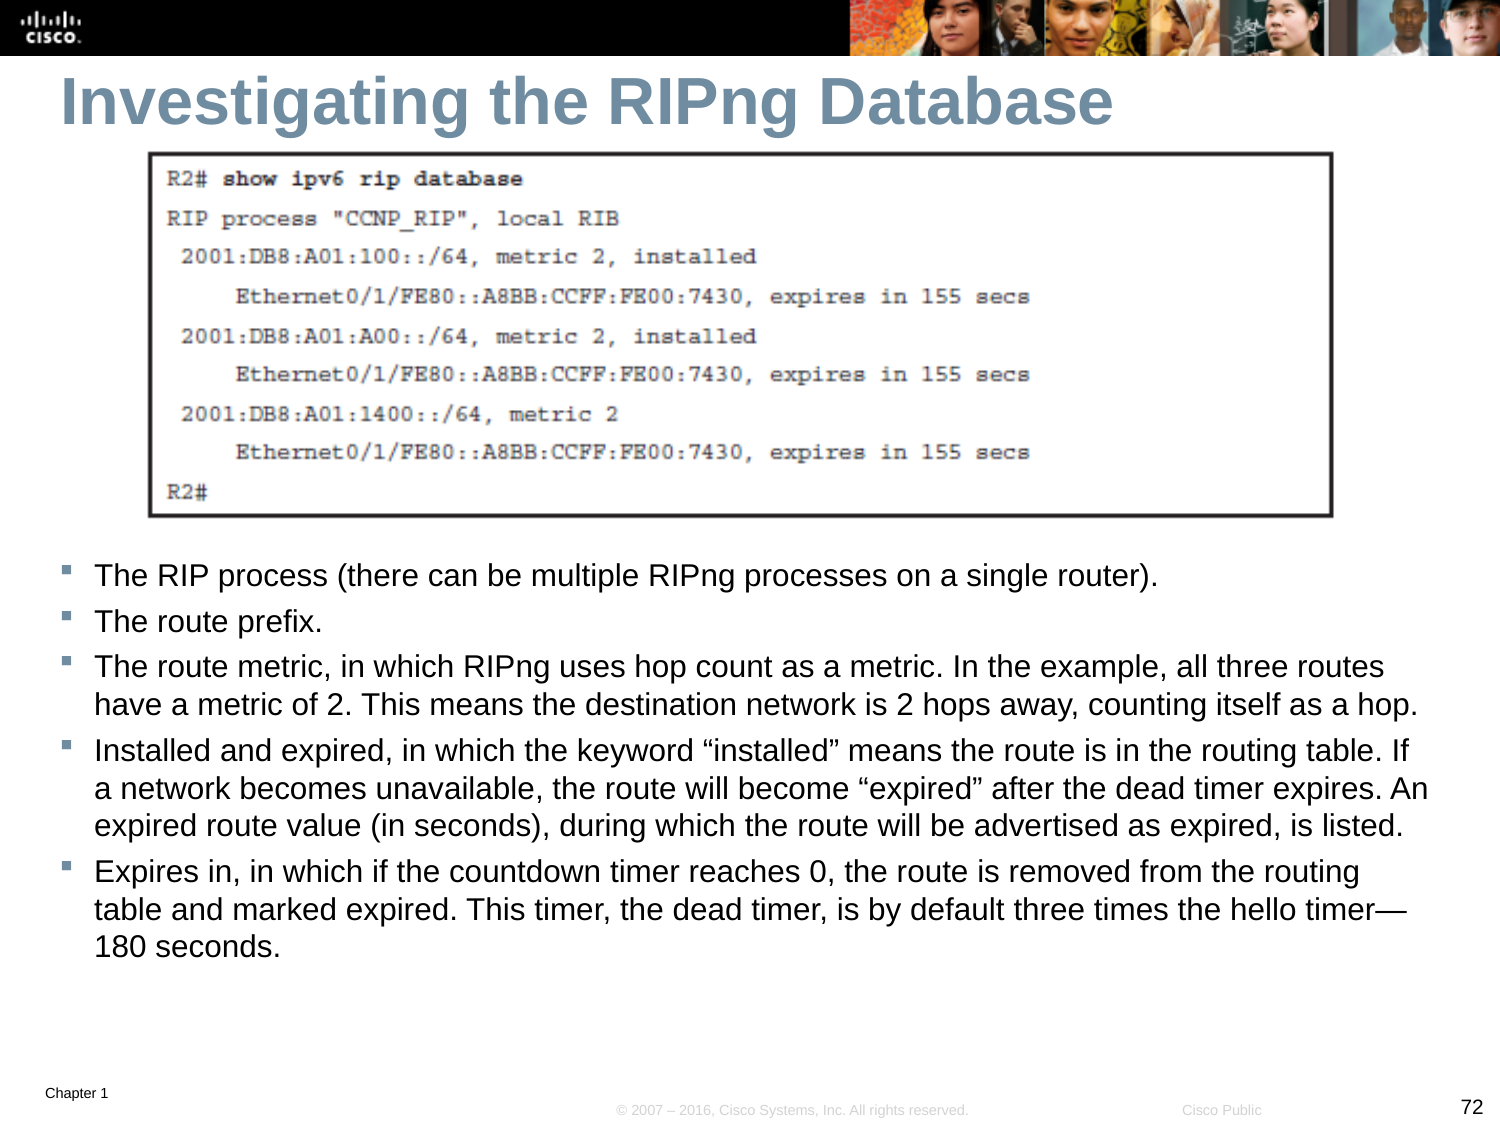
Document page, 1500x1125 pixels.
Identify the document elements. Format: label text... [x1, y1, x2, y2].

title Investigating the RIPng Database [45, 59, 1444, 182]
picture [136, 144, 1353, 529]
picture [0, 0, 1500, 56]
list The RIP process (there can be multiple RIPng processes on a single router). The route prefix. The route metric, in which RIPng uses hop count as a metric. In the example, all three routes have a metric of 2. This means the destination network is 2 hops away, counting itself as a hop. Installed and expired, in which the keyword “installed” means the route is in the routing table. If a network becomes unavailable, the route will become “expired” after the dead timer expires. An expired route value (in seconds), during which the route will be advertised as expired, is listed. Expires in, in which if the countdown timer reaches 0, the route is removed from the routing table and marked expired. This timer, the dead timer, is by default three times the hello timer—180 seconds. [45, 548, 1444, 1037]
